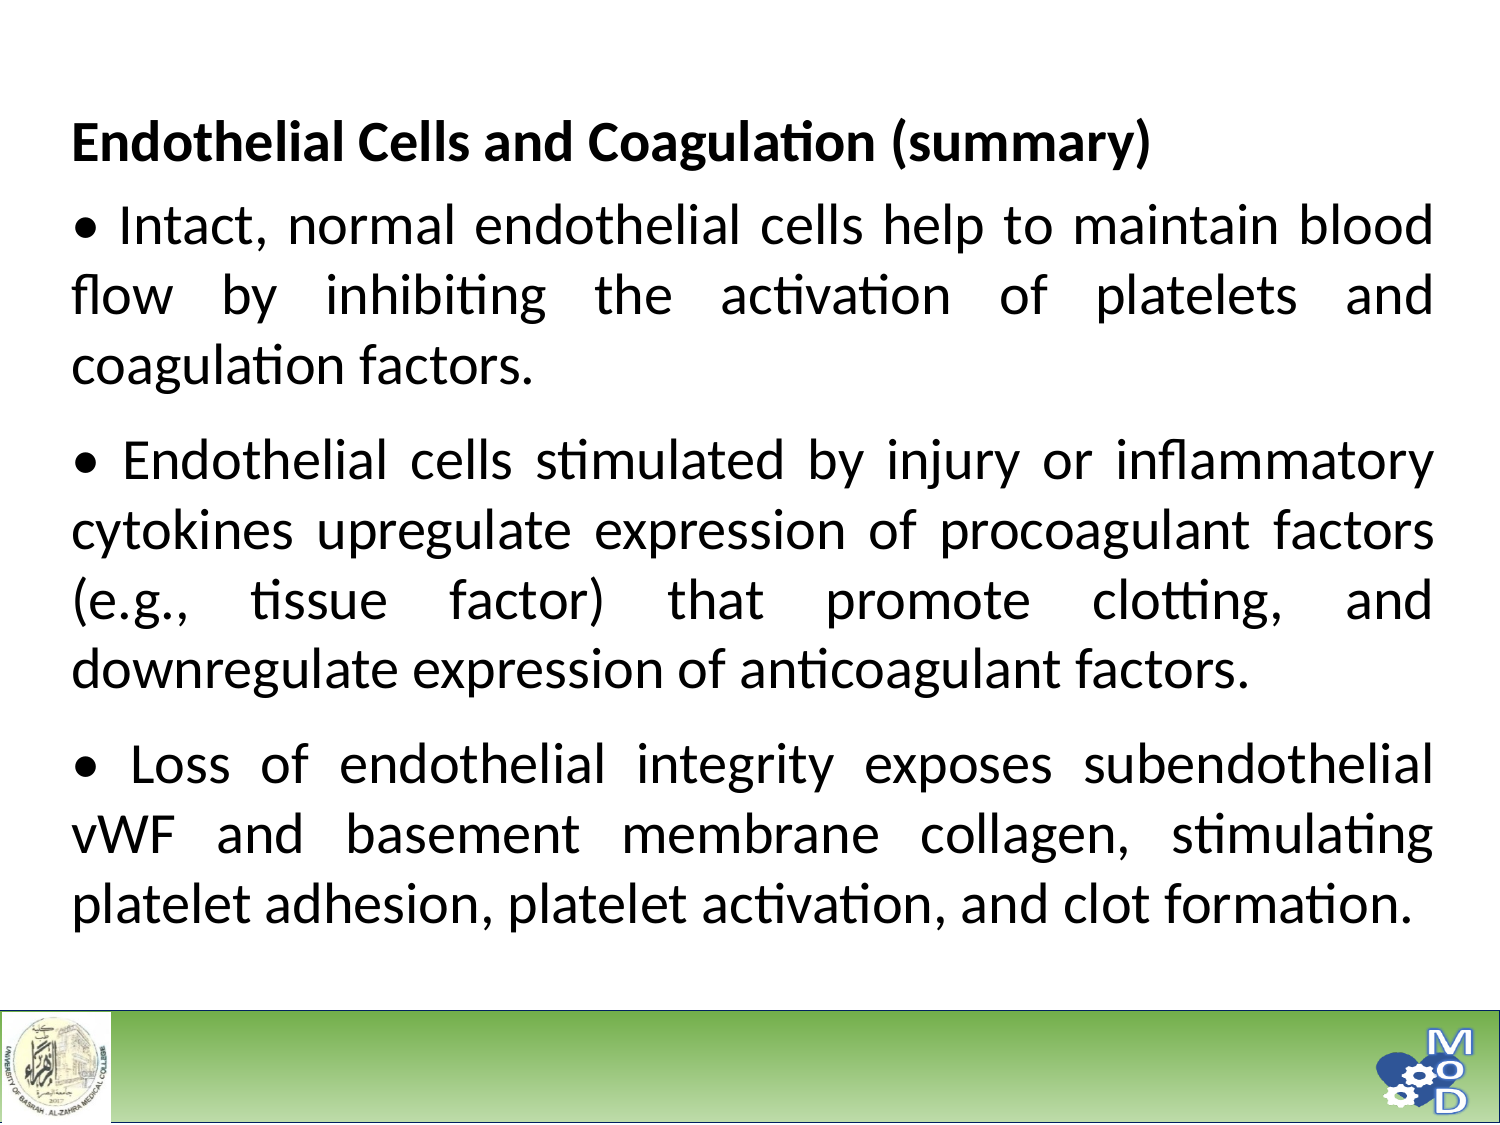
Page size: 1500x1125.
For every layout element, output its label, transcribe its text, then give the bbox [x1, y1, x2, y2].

text_box [0, 1010, 1358, 1123]
picture [1, 1012, 111, 1123]
picture [1358, 997, 1500, 1125]
text_box Endothelial Cells and Coagulation (summary) • Intact, normal endothelial cells help to maintain blood flow by inhibiting the activation of platelets and coagulation factors. • Endothelial cells stimulated by injury or inflammatory cytokines upregulate expression of procoagulant factors (e.g., tissue factor) that promote clotting, and downregulate expression of anticoagulant factors. • Loss of endothelial integrity exposes subendothelial vWF and basement membrane collagen, stimulating platelet adhesion, platelet activation, and clot formation. [56, 95, 1450, 943]
